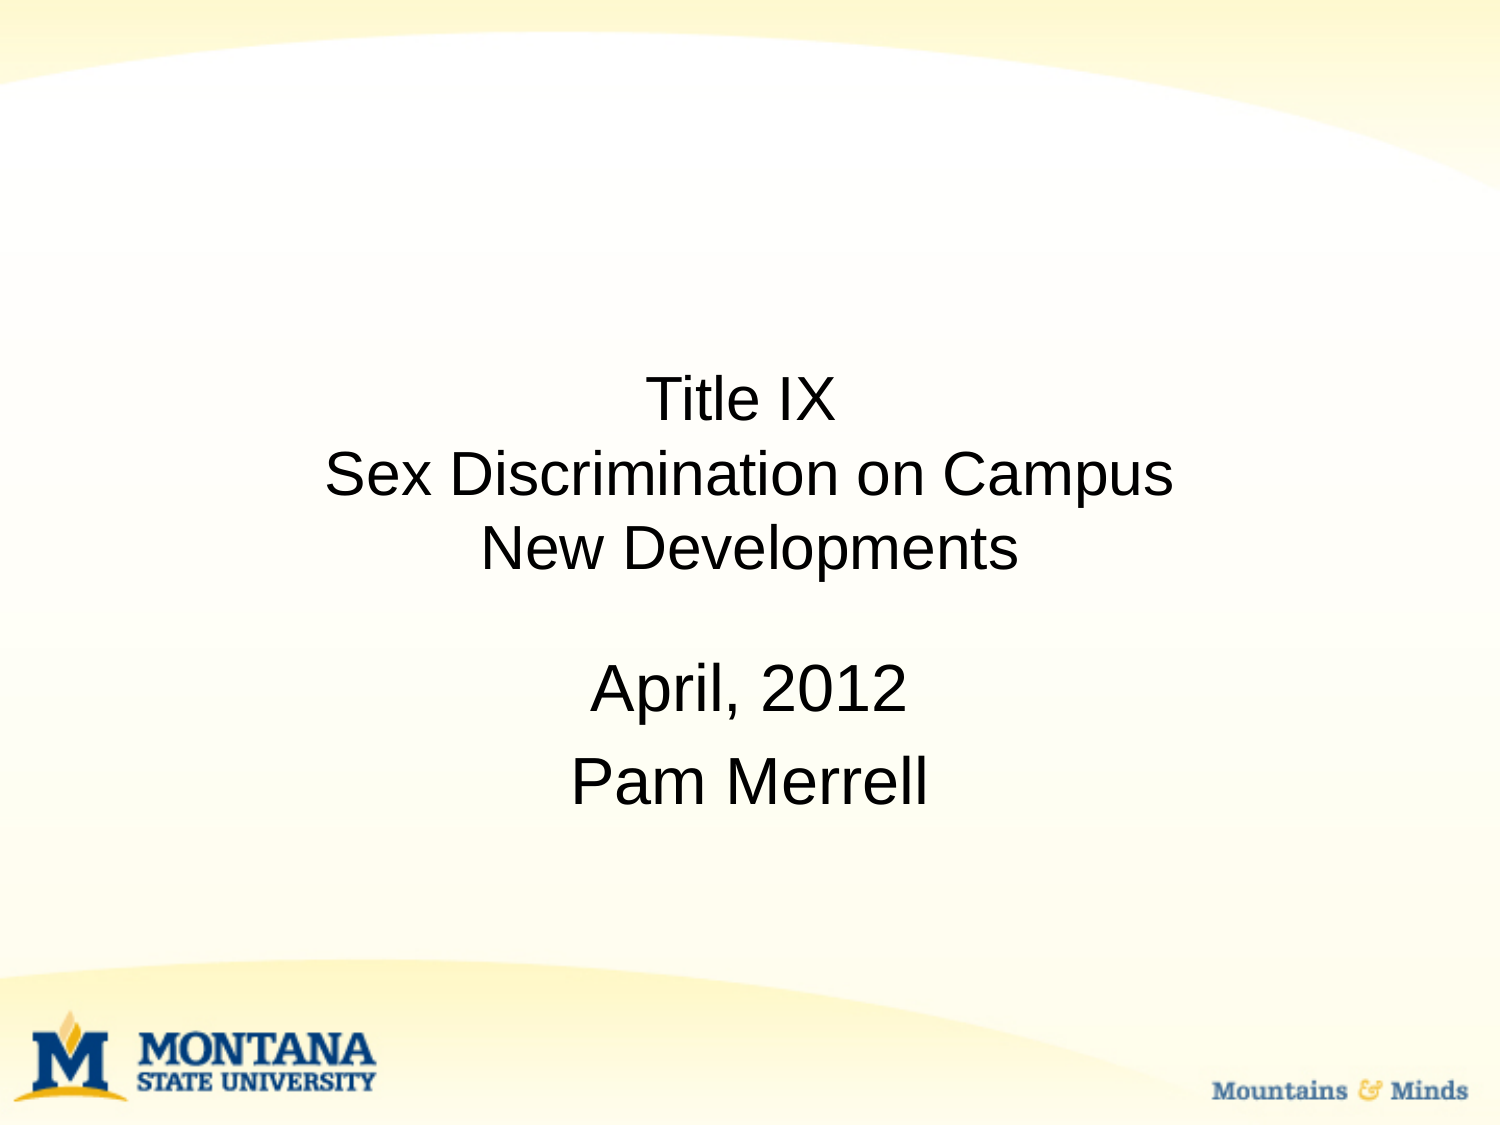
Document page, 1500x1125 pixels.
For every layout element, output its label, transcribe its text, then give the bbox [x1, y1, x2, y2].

subtitle April, 2012 Pam Merrell [225, 637, 1275, 925]
picture [0, 0, 1500, 1125]
title Title IX Sex Discrimination on Campus New Developments [112, 349, 1388, 591]
